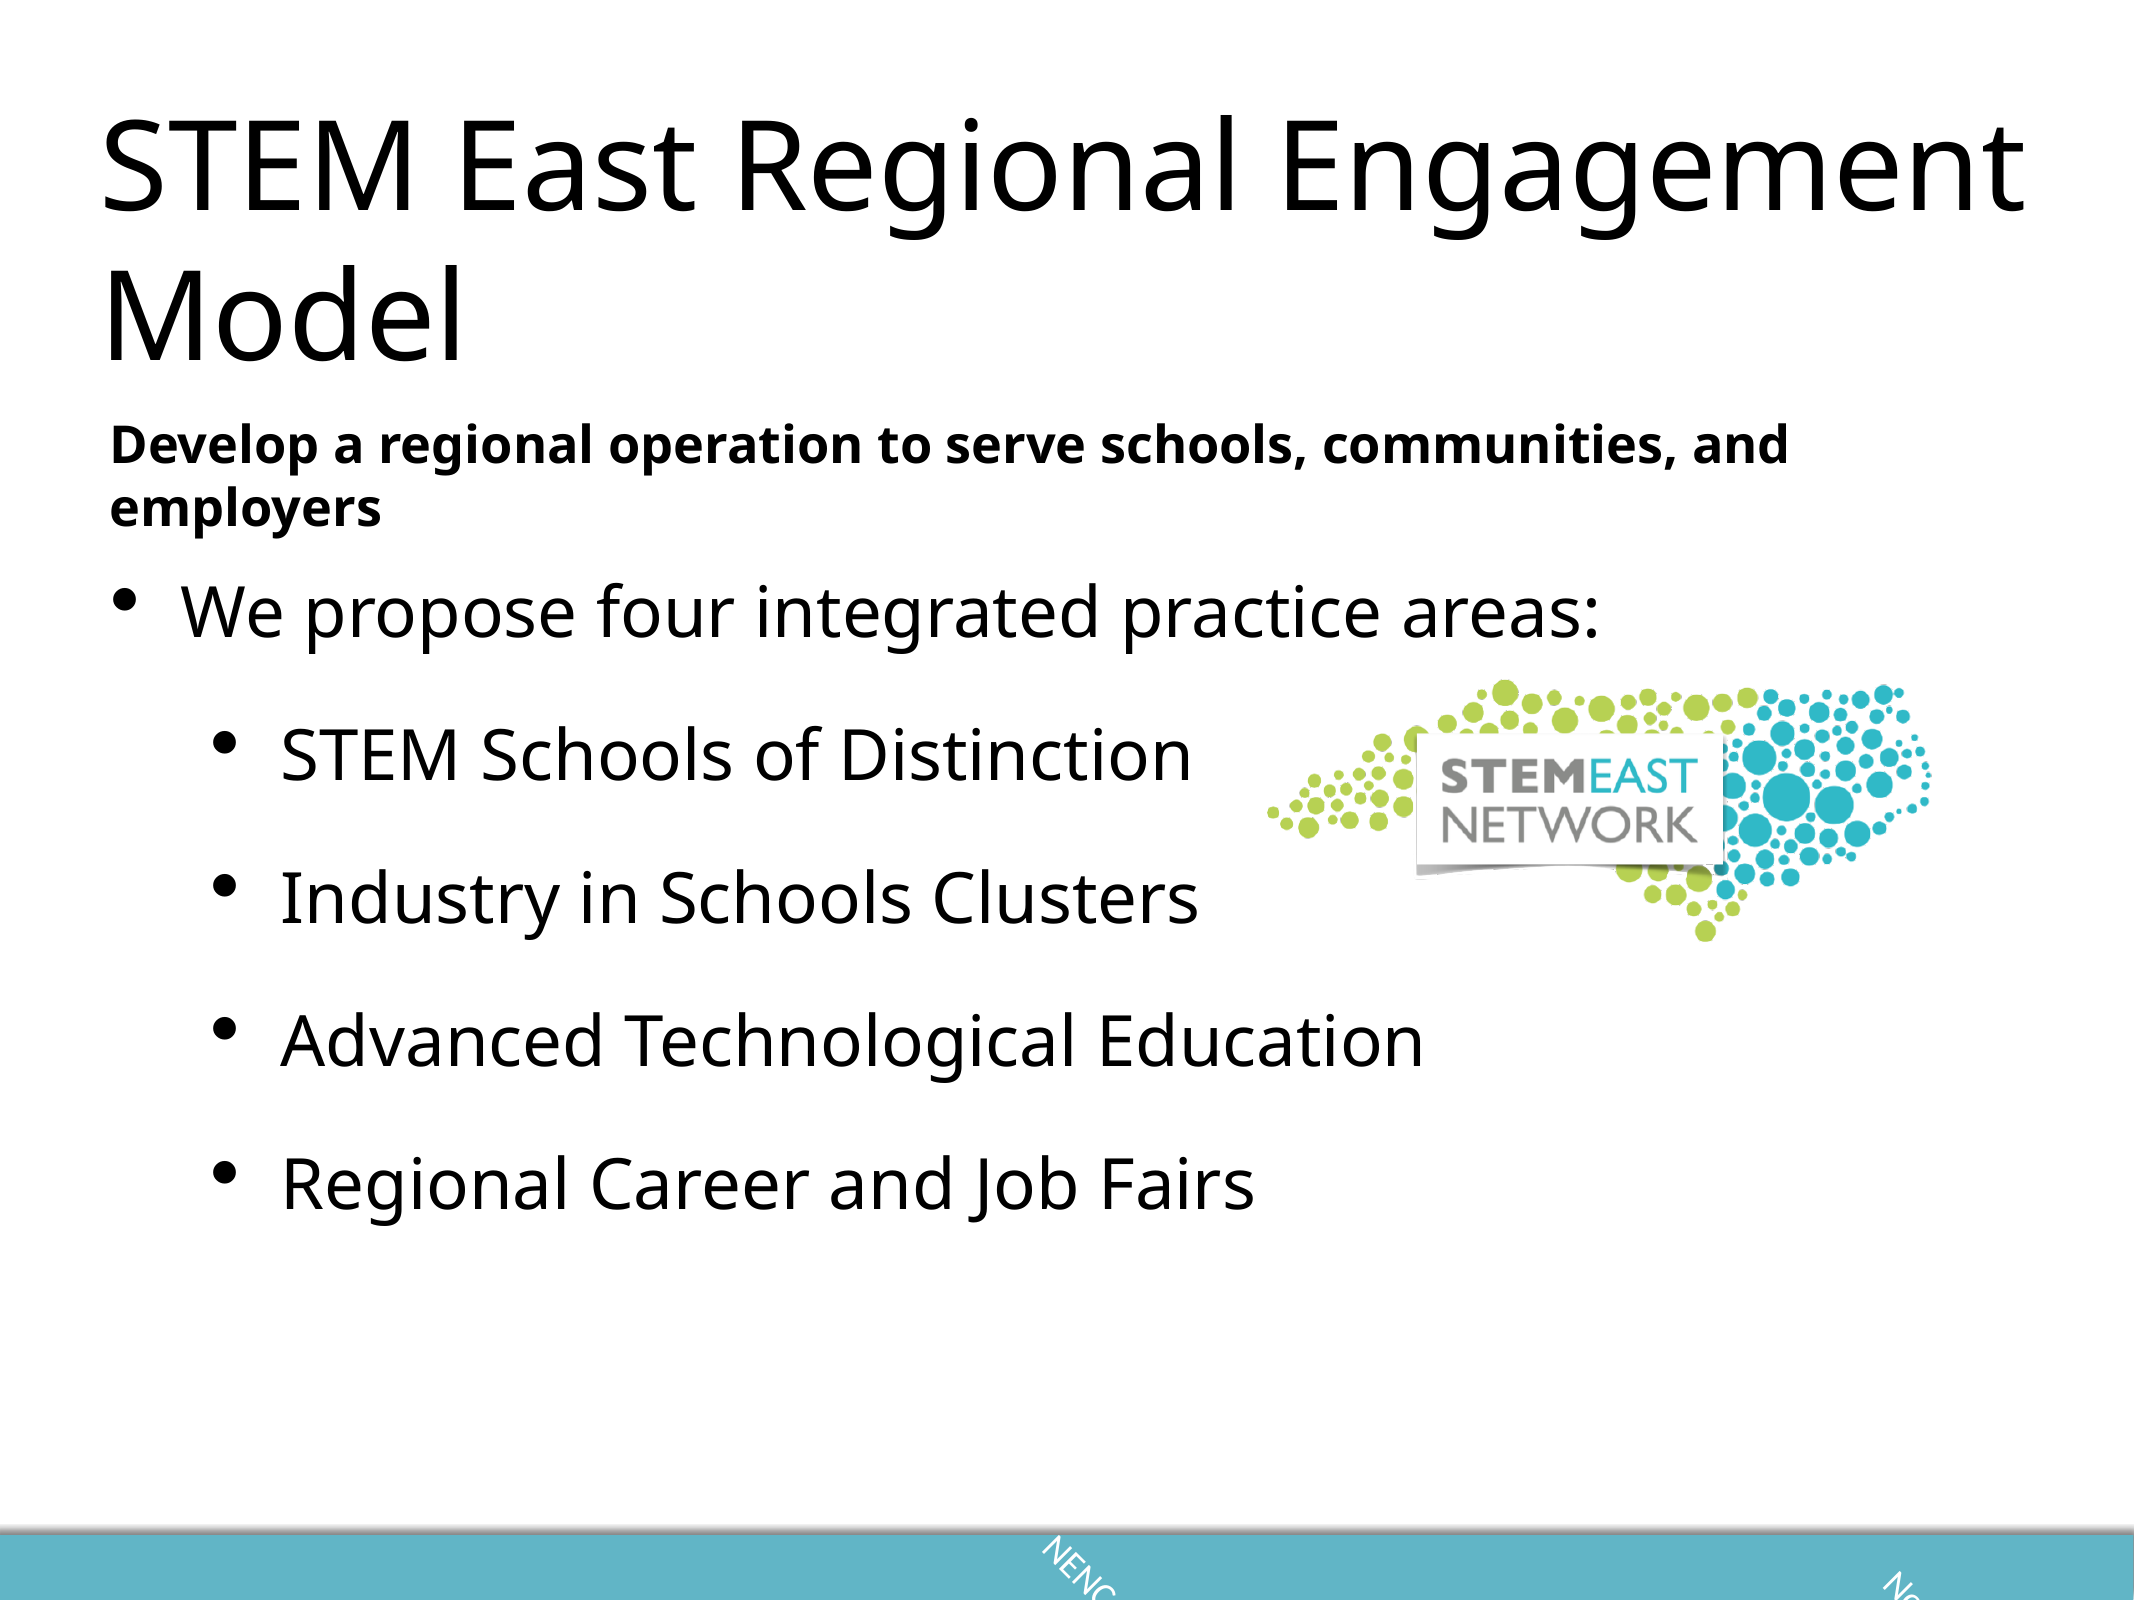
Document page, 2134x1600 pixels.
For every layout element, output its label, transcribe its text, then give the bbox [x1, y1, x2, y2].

picture [1232, 623, 1983, 977]
text_box STEM East Regional Engagement Model [99, 221, 2064, 386]
list We propose four integrated practice areas: STEM Schools of Distinction Industry in Schools Clusters Advanced Technological Education Regional Career and Job Fairs [104, 571, 2029, 1295]
list Develop a regional operation to serve schools, communities, and employers [104, 407, 2029, 490]
